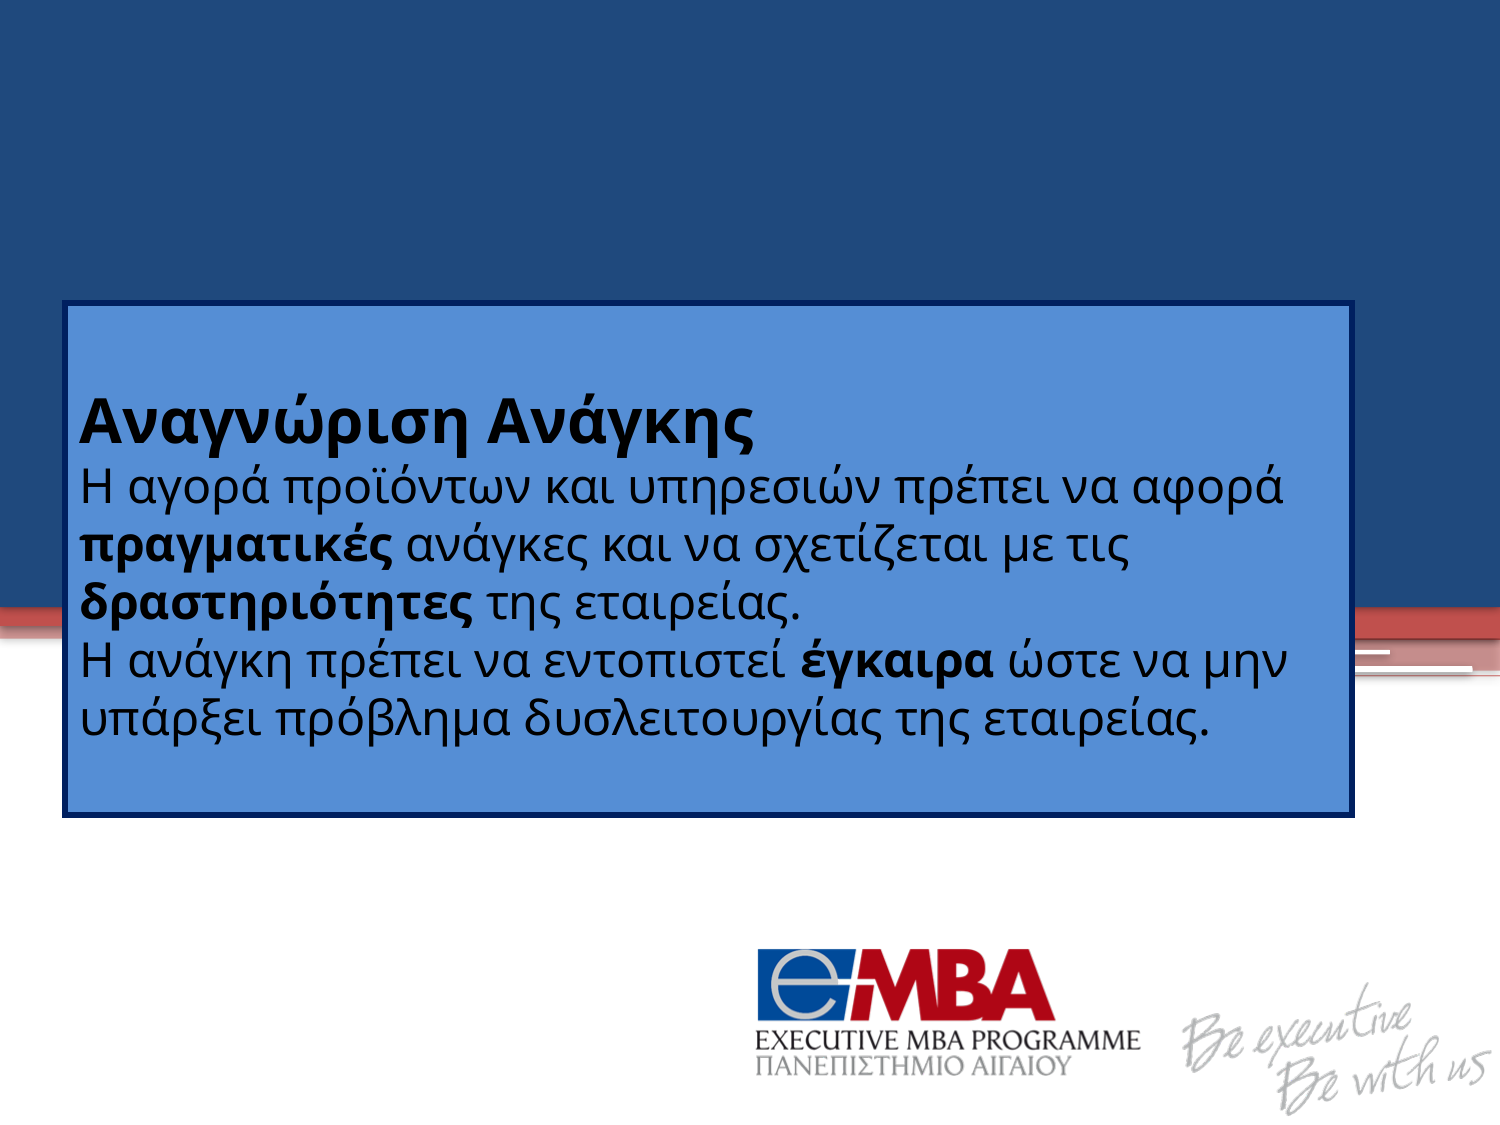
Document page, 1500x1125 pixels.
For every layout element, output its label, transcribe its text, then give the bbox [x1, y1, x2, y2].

picture [745, 937, 1500, 1125]
title Αναγνώριση Ανάγκης Η αγορά προϊόντων και υπηρεσιών πρέπει να αφορά πραγματικές ανάγκες και να σχετίζεται με τις δραστηριότητες της εταιρείας. Η ανάγκη πρέπει να εντοπιστεί έγκαιρα ώστε να μην υπάρξει πρόβλημα δυσλειτουργίας της εταιρείας. [64, 302, 1353, 816]
